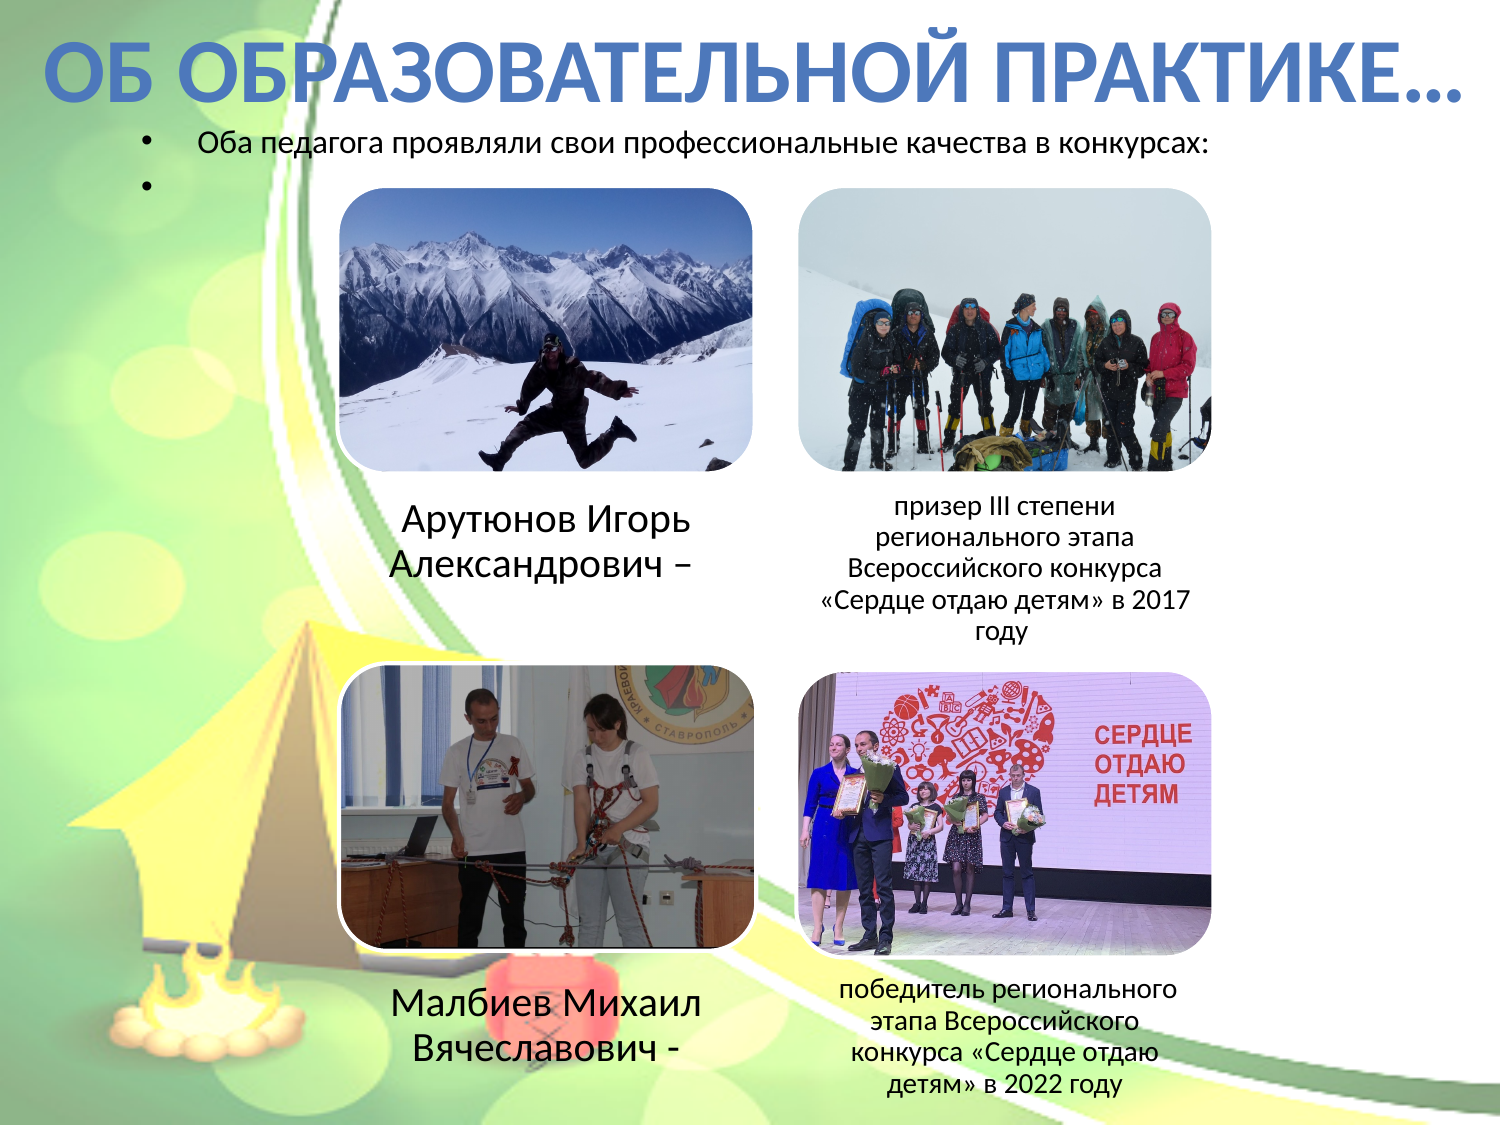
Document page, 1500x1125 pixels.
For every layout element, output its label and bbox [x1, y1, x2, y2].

text_box [138, 185, 1413, 1113]
picture [0, 0, 1500, 1125]
